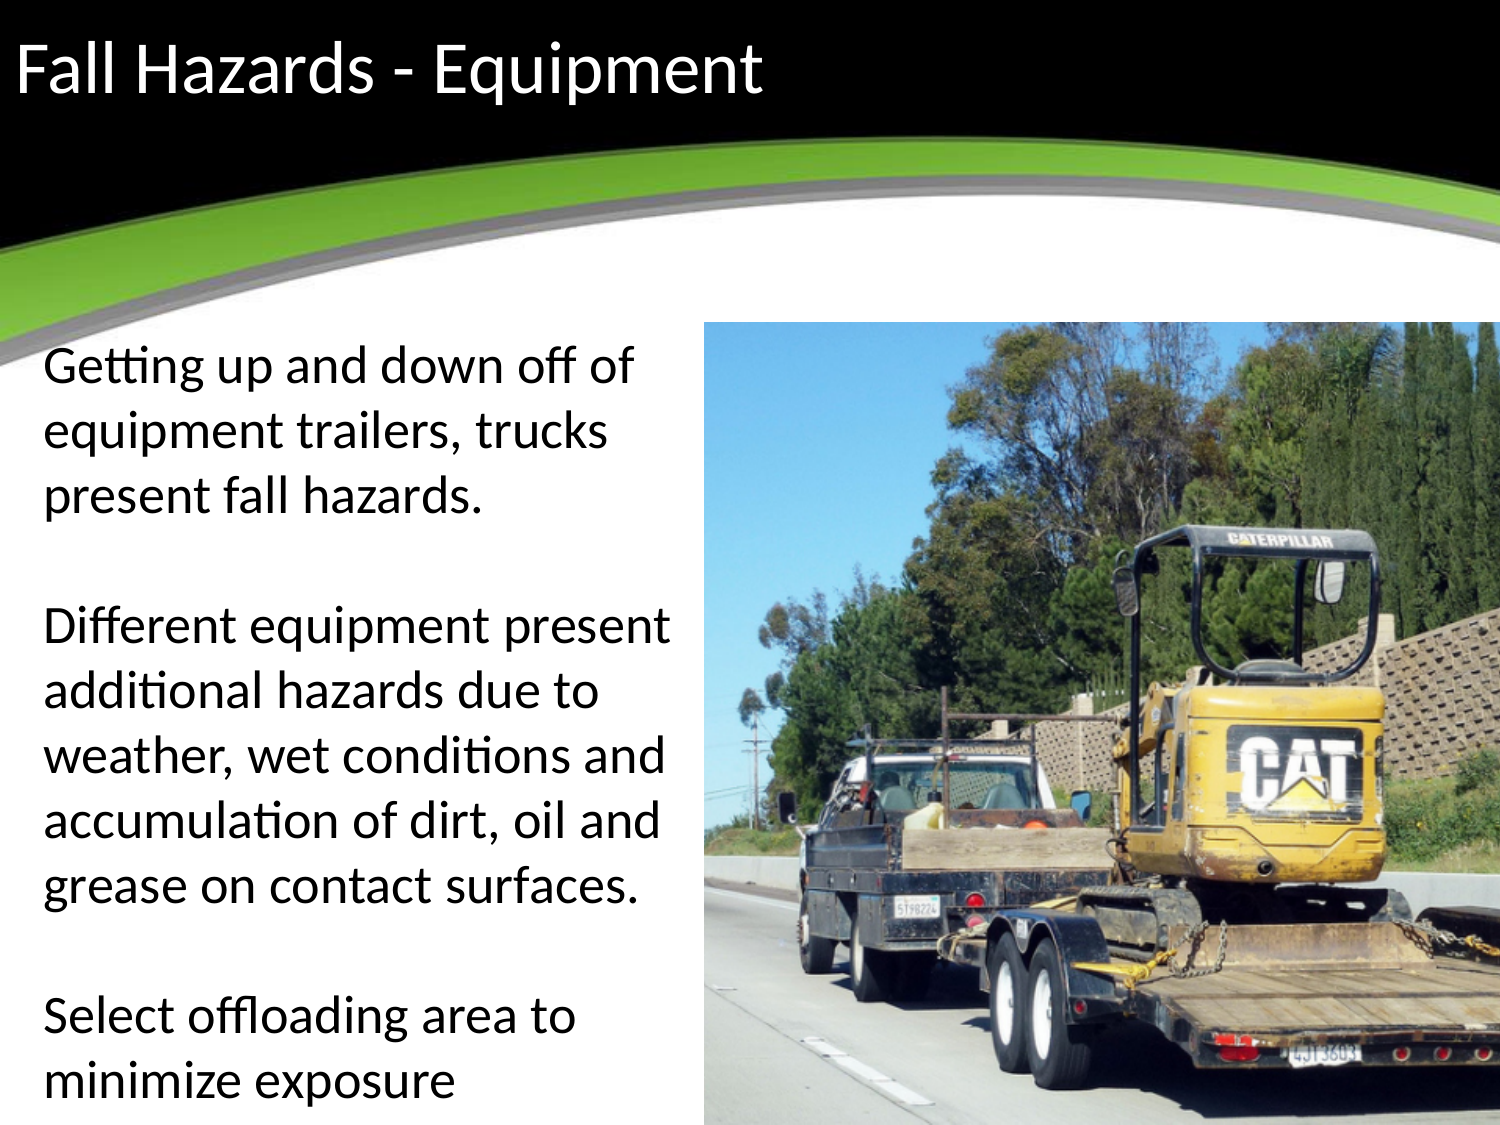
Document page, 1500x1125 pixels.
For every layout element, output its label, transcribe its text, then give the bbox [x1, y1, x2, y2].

picture [0, 0, 1500, 1125]
title Fall Hazards - Equipment [0, 0, 1294, 218]
text_box Getting up and down off of equipment trailers, trucks present fall hazards. Different equipment present additional hazards due to weather, wet conditions and accumulation of dirt, oil and grease on contact surfaces. Select offloading area to minimize exposure [28, 322, 704, 1117]
